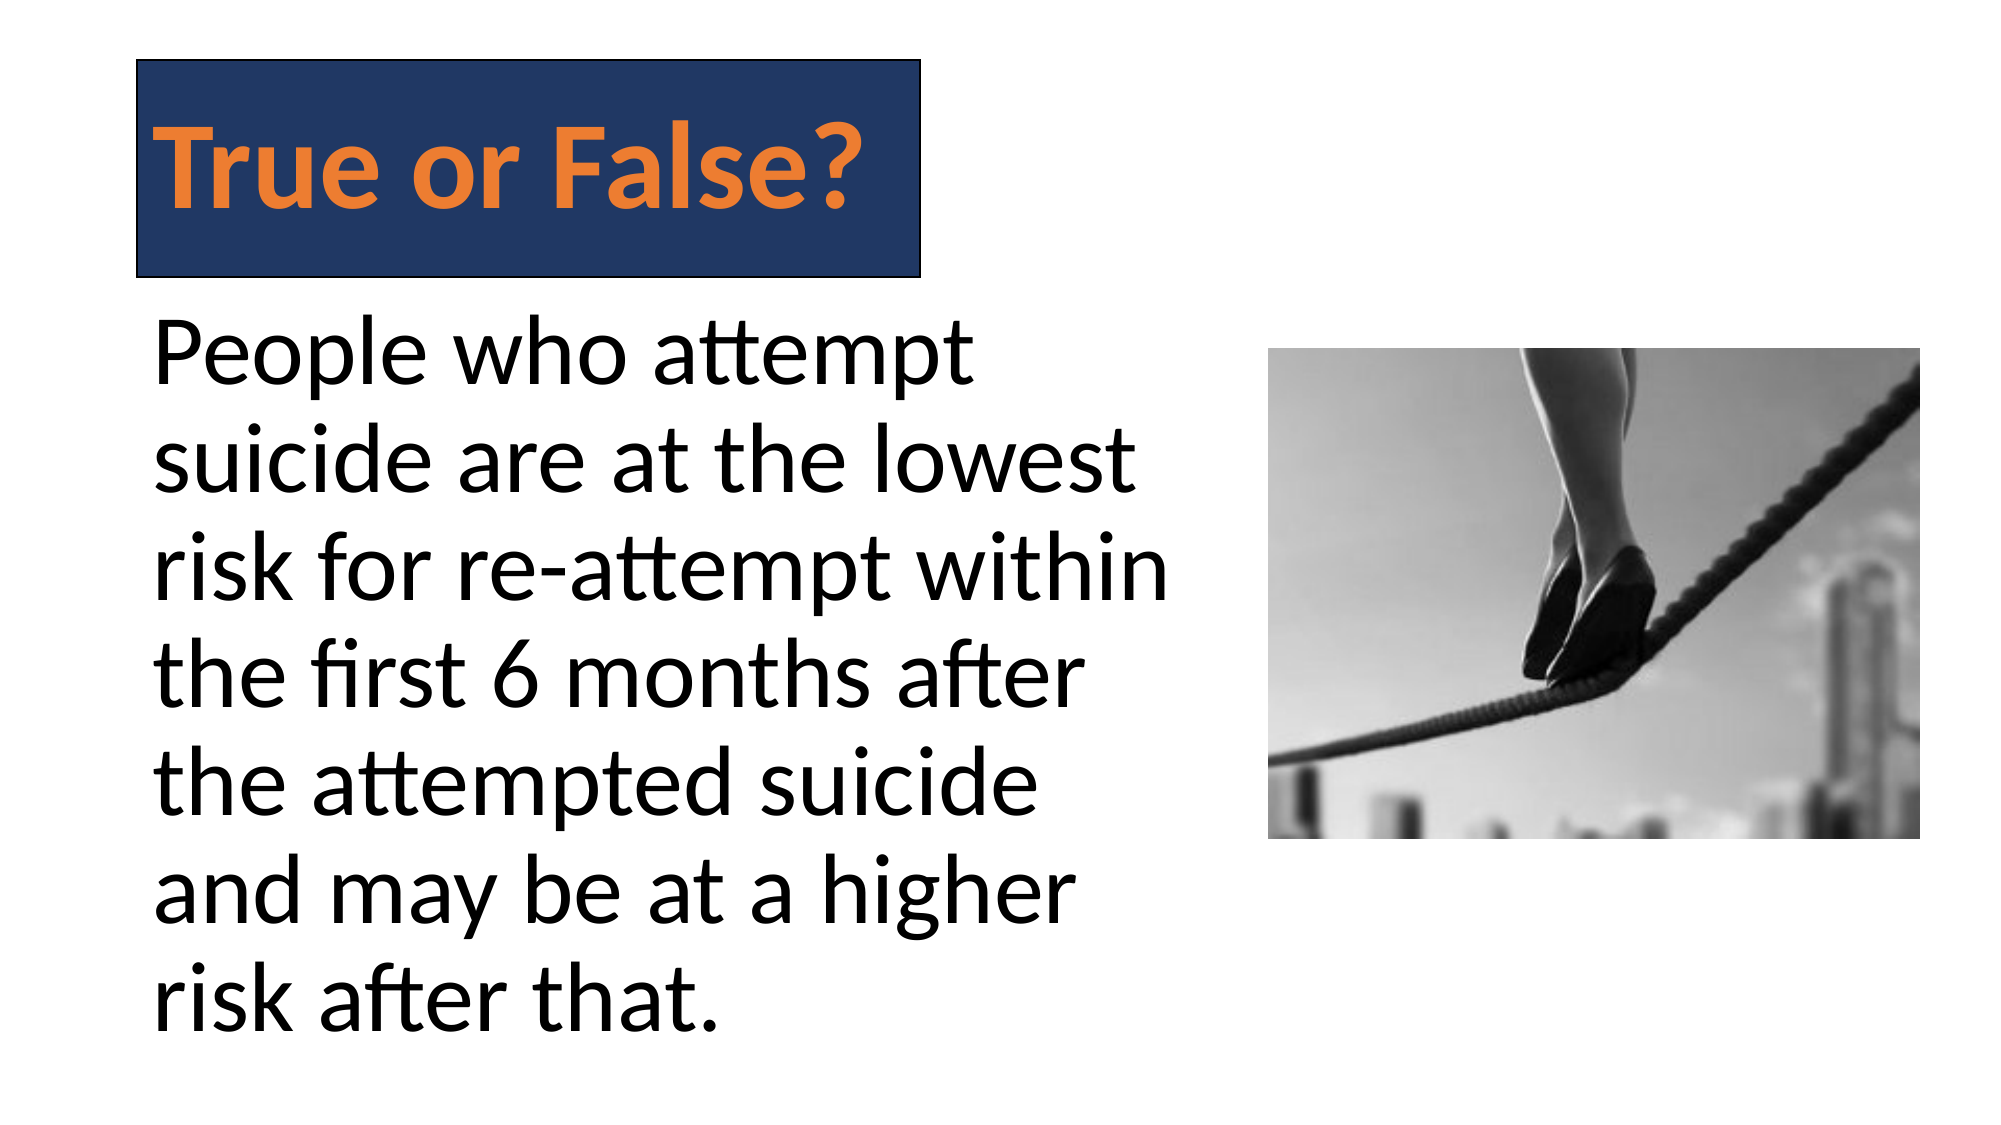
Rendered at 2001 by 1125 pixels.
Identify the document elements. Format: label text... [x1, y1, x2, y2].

picture [1268, 348, 1920, 839]
list People who attempt suicide are at the lowest risk for re-attempt within the first 6 months after the attempted suicide and may be at a higher risk after that. [137, 290, 1207, 1027]
text_box True or False? [136, 59, 921, 278]
